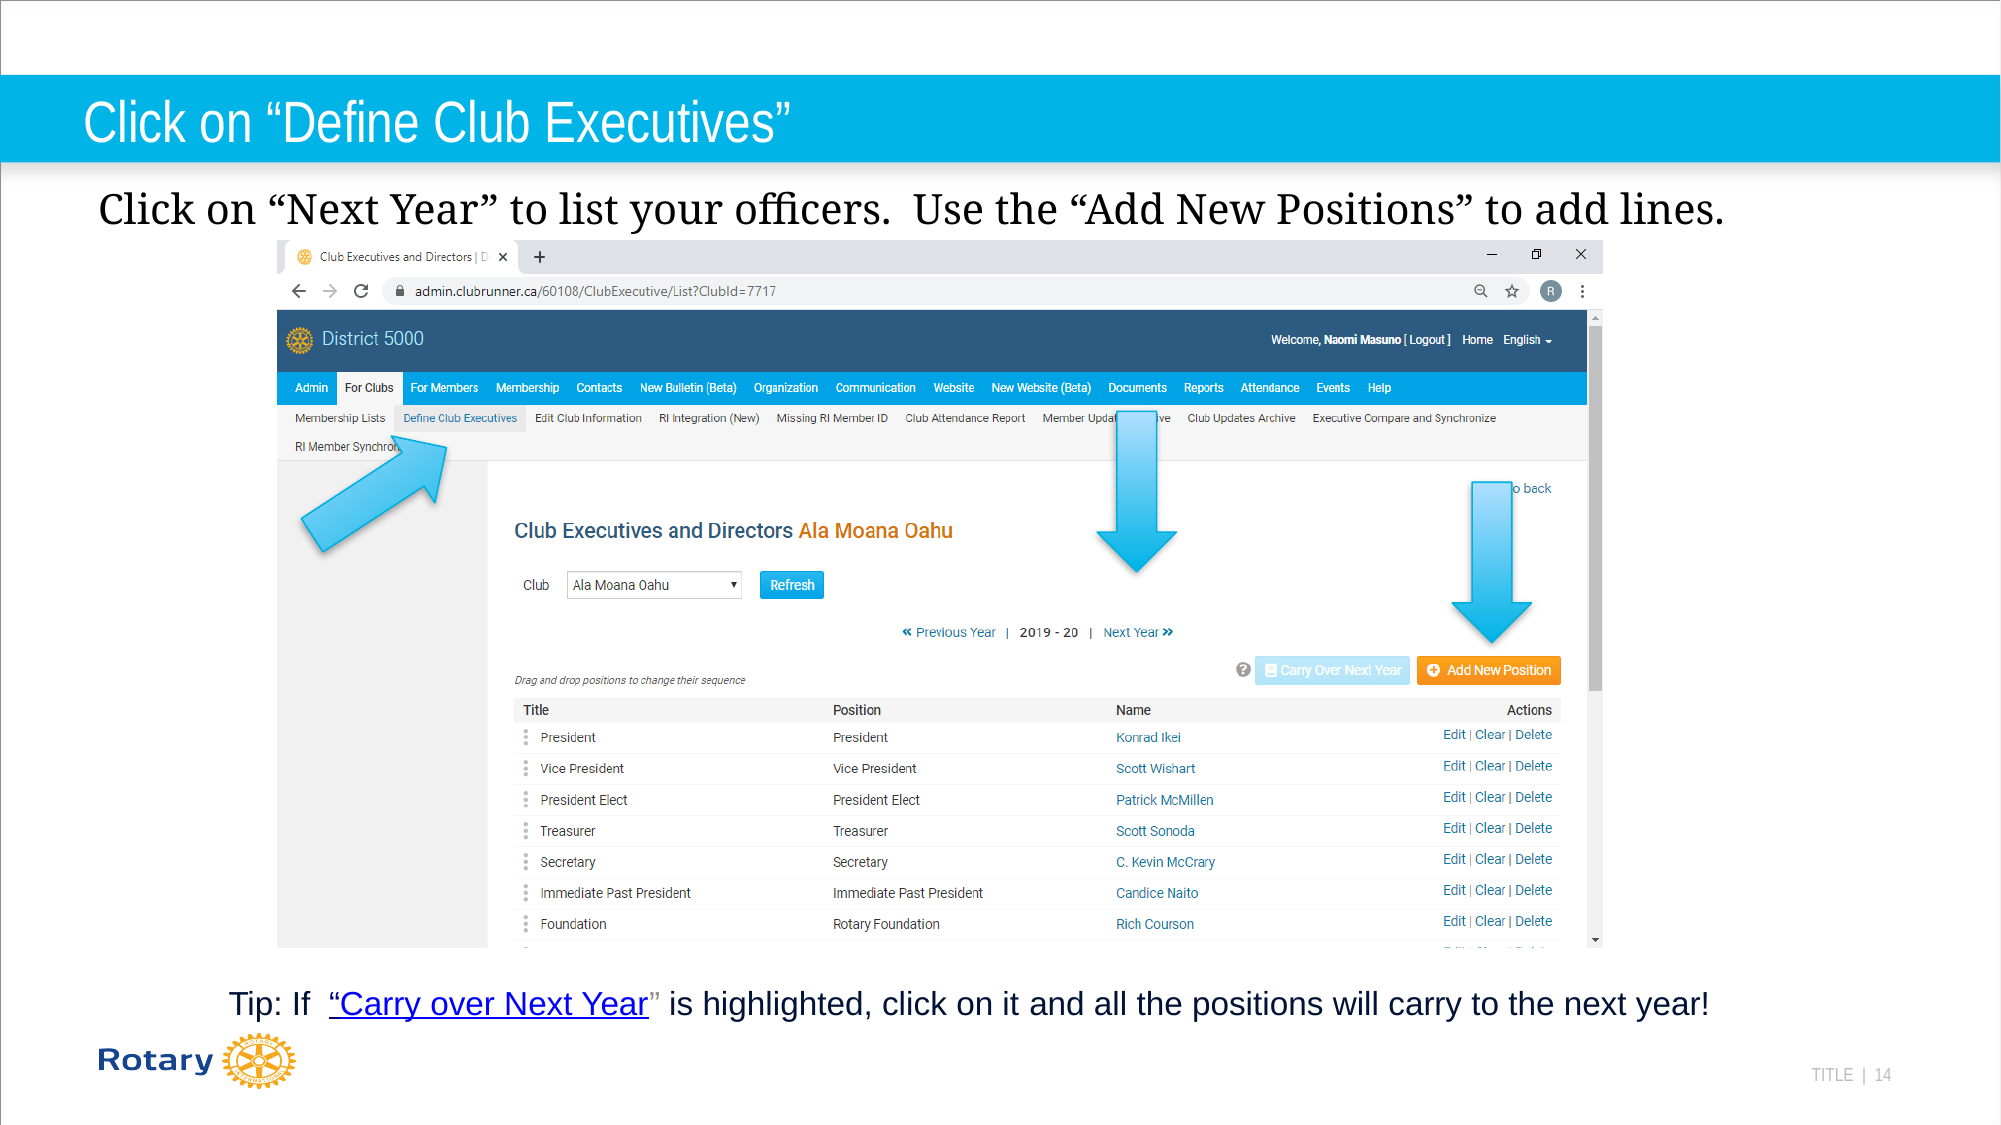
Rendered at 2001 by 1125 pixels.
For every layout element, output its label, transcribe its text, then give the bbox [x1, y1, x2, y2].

text_box Tip: If “Carry over Next Year” is highlighted, click on it and all the positions will carry to the next year! [213, 974, 1870, 1030]
picture [276, 240, 1603, 948]
picture [99, 1033, 296, 1089]
title Click on “Define Club Executives” [83, 75, 2000, 163]
text_box Click on “Next Year” to list your officers. Use the “Add New Positions” to add lines. [83, 175, 1797, 240]
